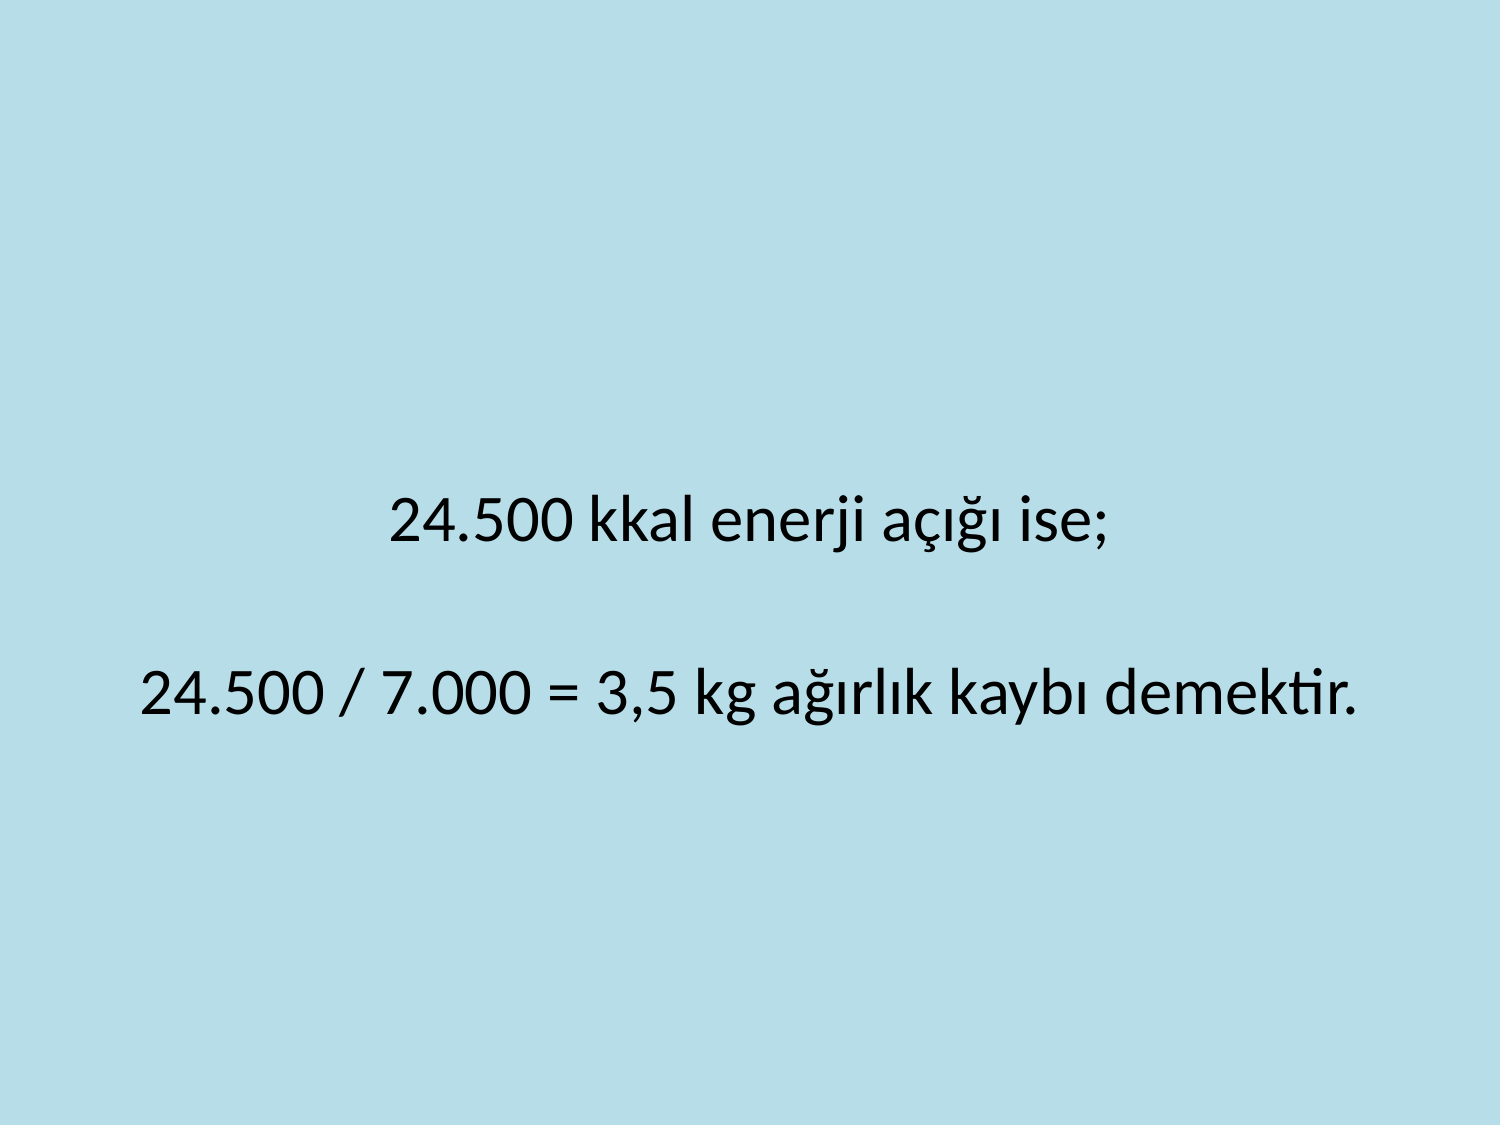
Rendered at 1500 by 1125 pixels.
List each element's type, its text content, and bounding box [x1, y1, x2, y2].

list 24.500 kkal enerji açığı ise; 24.500 / 7.000 = 3,5 kg ağırlık kaybı demektir. [75, 386, 1425, 746]
